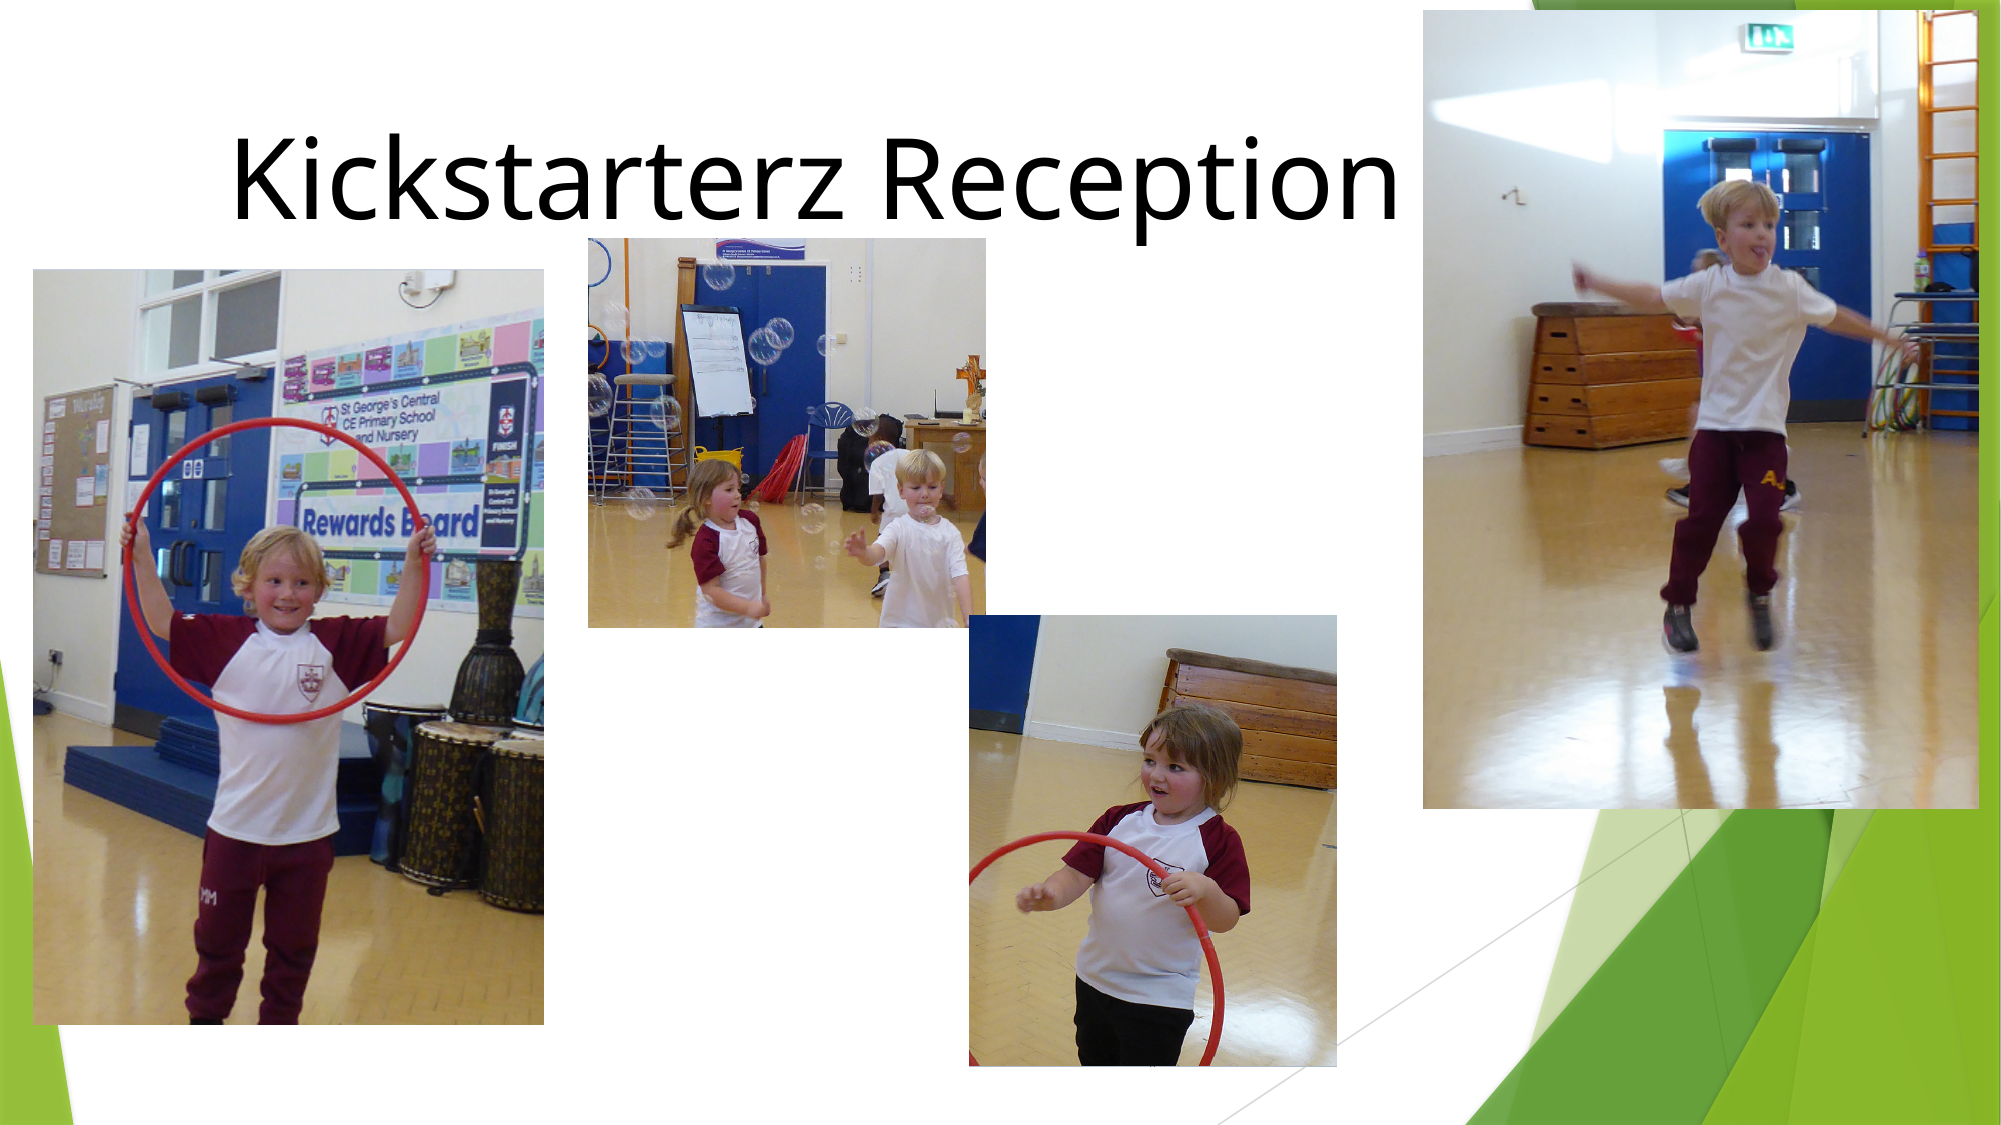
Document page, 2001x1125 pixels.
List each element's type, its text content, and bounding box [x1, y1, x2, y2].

title Kickstarterz Reception [111, 99, 1418, 317]
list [587, 238, 987, 629]
picture [969, 615, 1337, 1068]
picture [1422, 10, 1979, 809]
picture [32, 269, 545, 1026]
